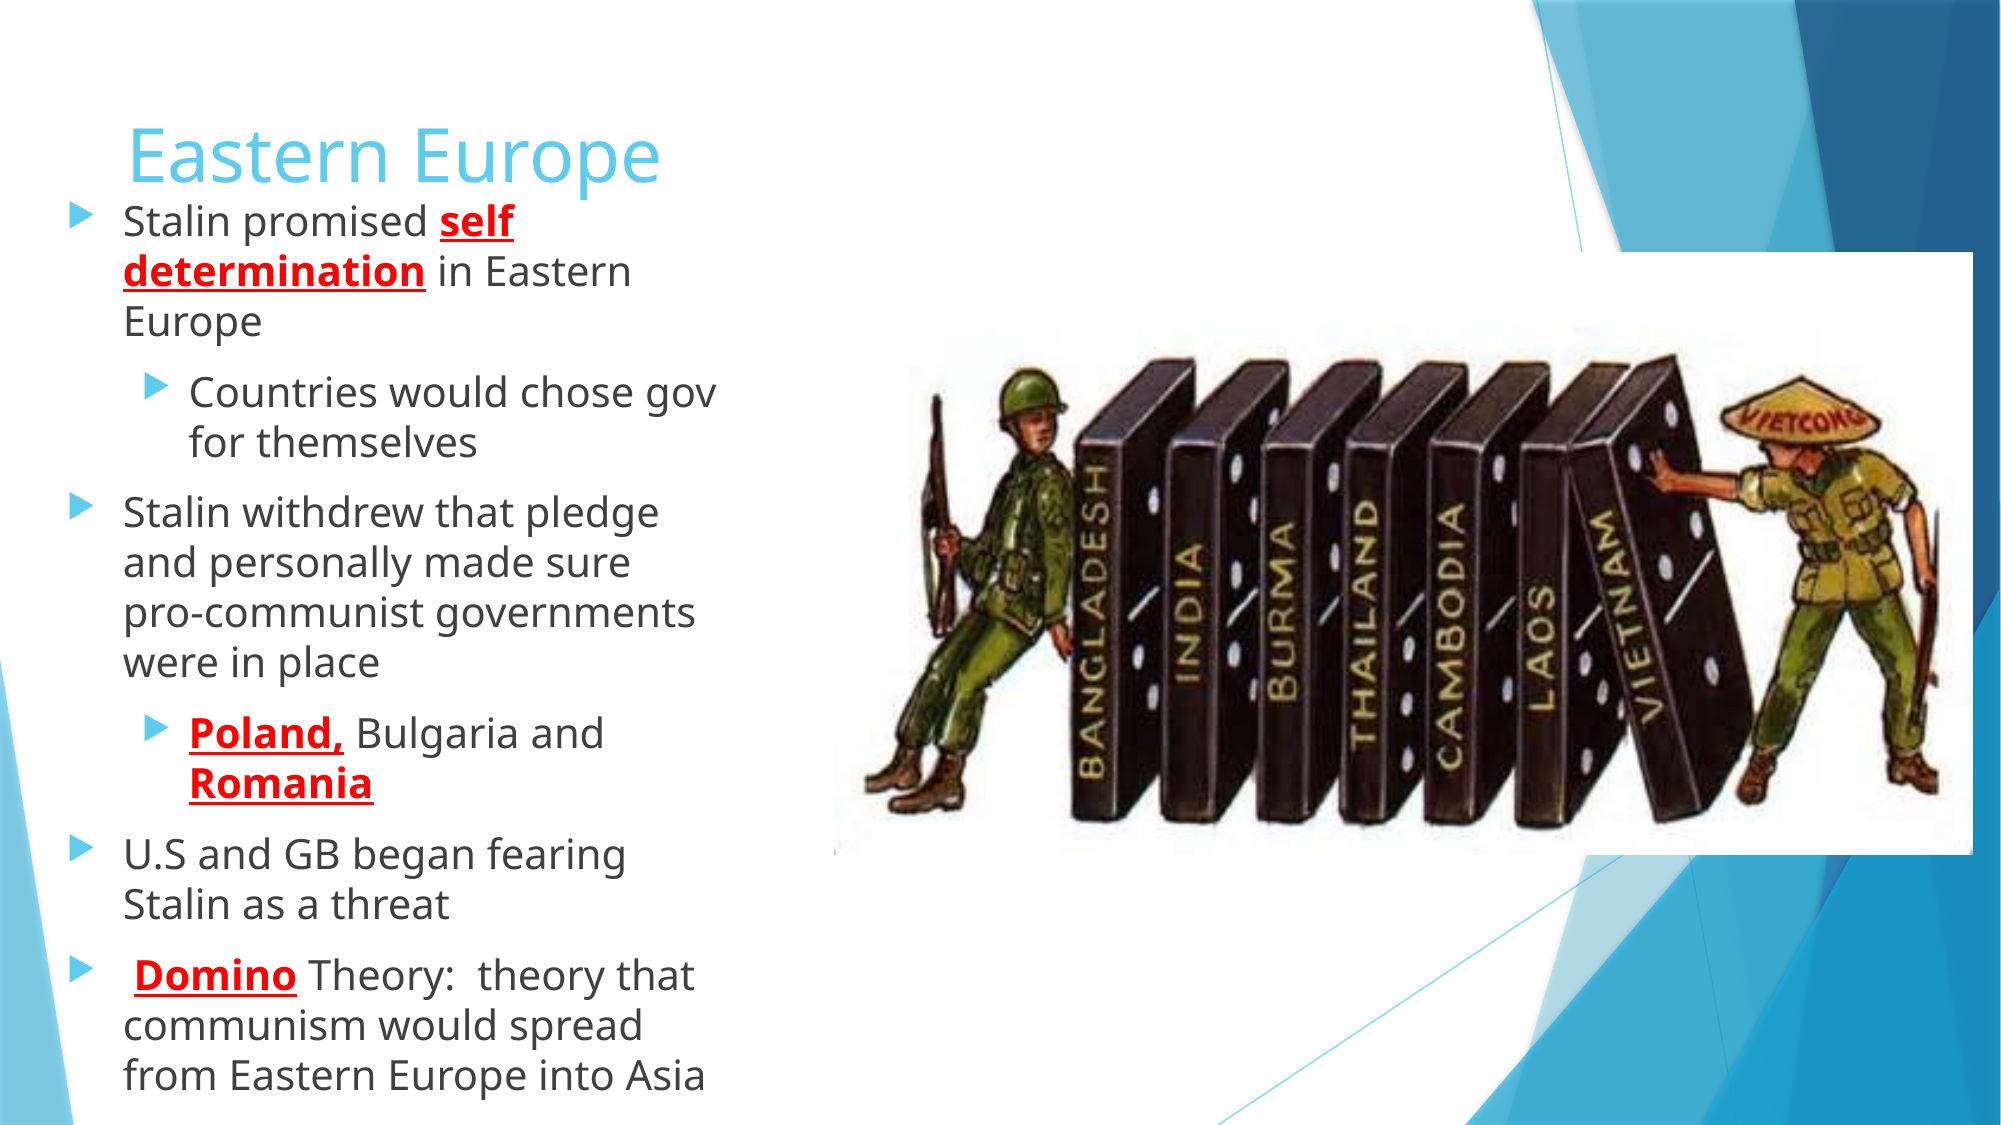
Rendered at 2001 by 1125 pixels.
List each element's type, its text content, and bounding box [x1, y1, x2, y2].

list Stalin promised self determination in Eastern Europe Countries would chose gov for themselves Stalin withdrew that pledge and personally made sure pro-communist governments were in place Poland, Bulgaria and Romania U.S and GB began fearing Stalin as a threat Domino Theory: theory that communism would spread from Eastern Europe into Asia [51, 186, 738, 824]
title Eastern Europe [111, 99, 1522, 317]
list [834, 251, 1974, 855]
